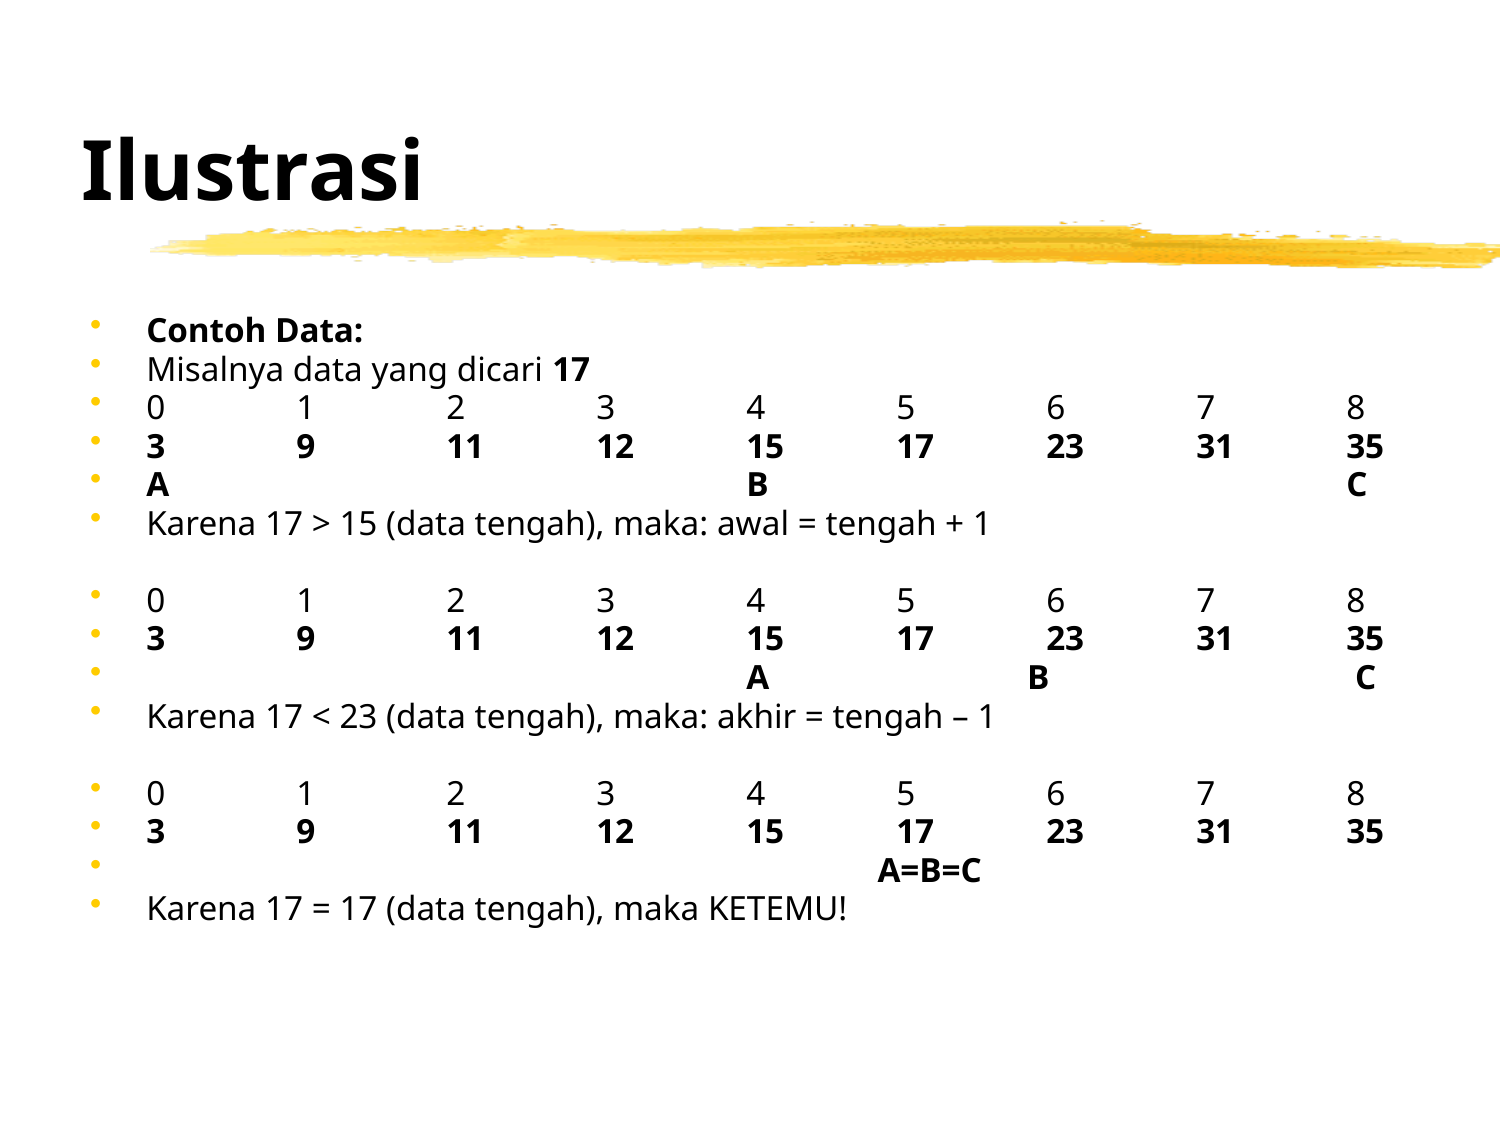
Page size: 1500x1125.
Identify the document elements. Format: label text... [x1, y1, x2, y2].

picture [150, 215, 1500, 279]
title Ilustrasi [66, 37, 1342, 226]
list Contoh Data: Misalnya data yang dicari 17 0 1 2 3 4 5 6 7 8 3 9 11 12 15 17 23 31 35 A B C Karena 17 > 15 (data tengah), maka: awal = tengah + 1 0 1 2 3 4 5 6 7 8 3 9 11 12 15 17 23 31 35 A B C Karena 17 < 23 (data tengah), maka: akhir = tengah – 1 0 1 2 3 4 5 6 7 8 3 9 11 12 15 17 23 31 35 A=B=C Karena 17 = 17 (data tengah), maka KETEMU! [74, 309, 1417, 994]
